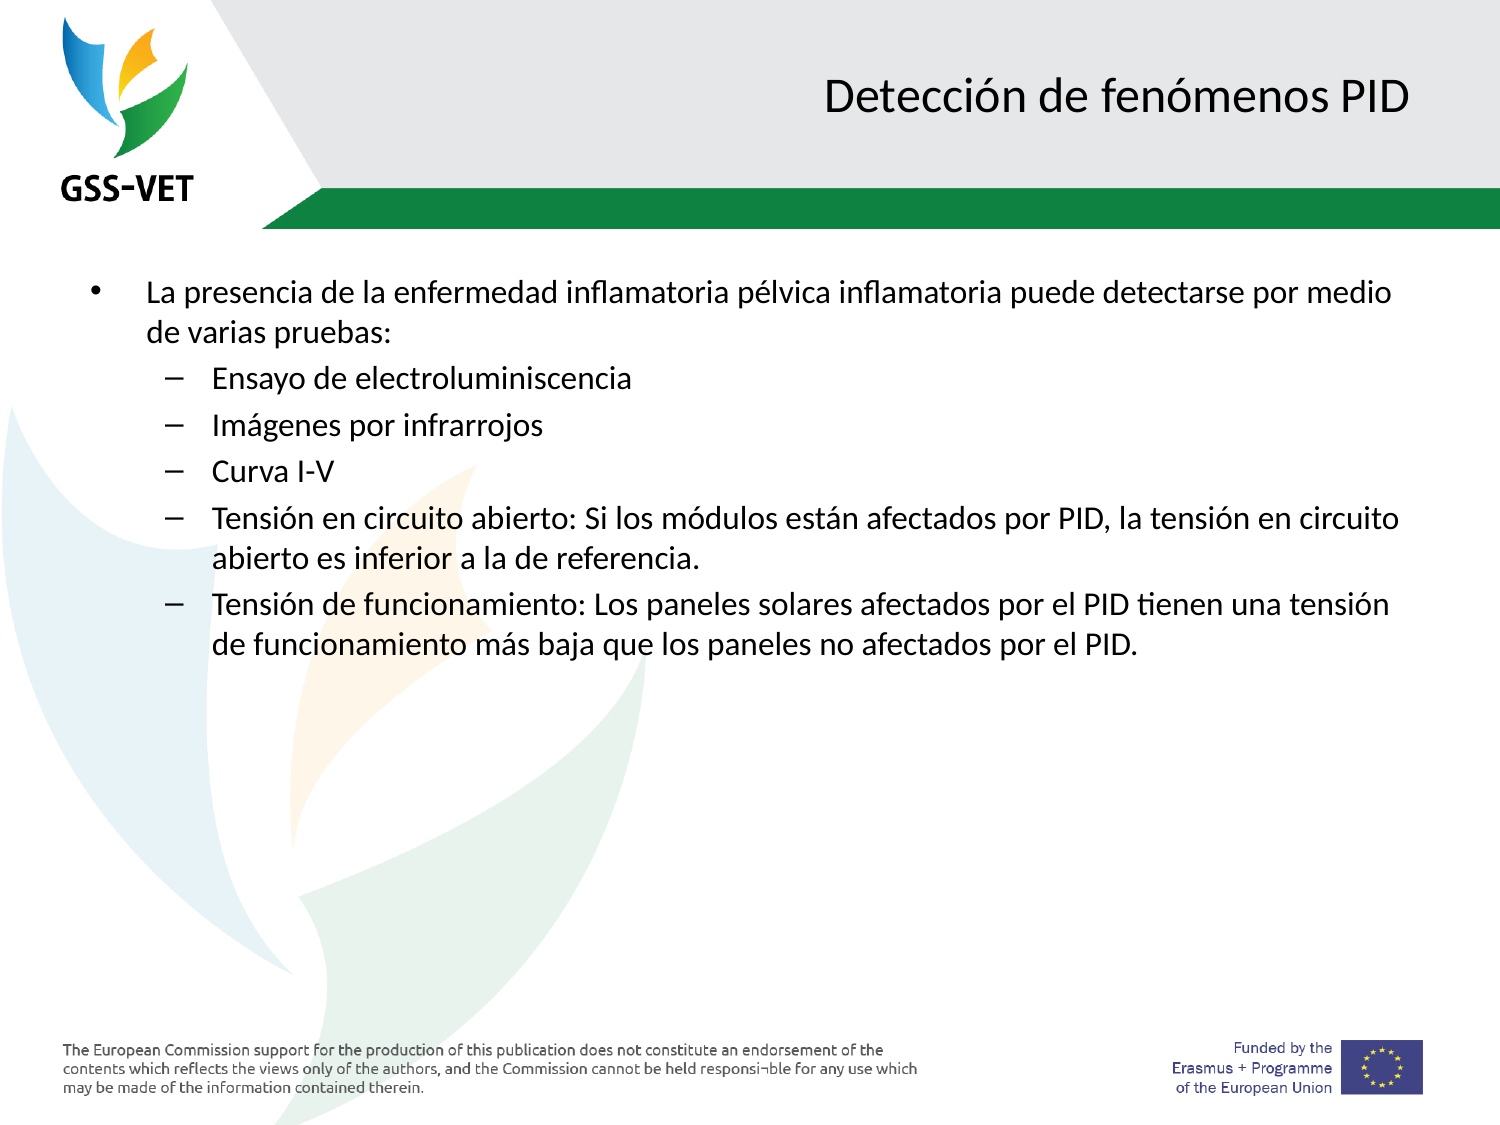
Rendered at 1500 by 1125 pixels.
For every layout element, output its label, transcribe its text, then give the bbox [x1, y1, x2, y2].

title Detección de fenómenos PID [324, 0, 1425, 185]
picture [0, 0, 1500, 1125]
list La presencia de la enfermedad inflamatoria pélvica inflamatoria puede detectarse por medio de varias pruebas: Ensayo de electroluminiscencia Imágenes por infrarrojos Curva I-V Tensión en circuito abierto: Si los módulos están afectados por PID, la tensión en circuito abierto es inferior a la de referencia. Tensión de funcionamiento: Los paneles solares afectados por el PID tienen una tensión de funcionamiento más baja que los paneles no afectados por el PID. [75, 262, 1425, 1005]
